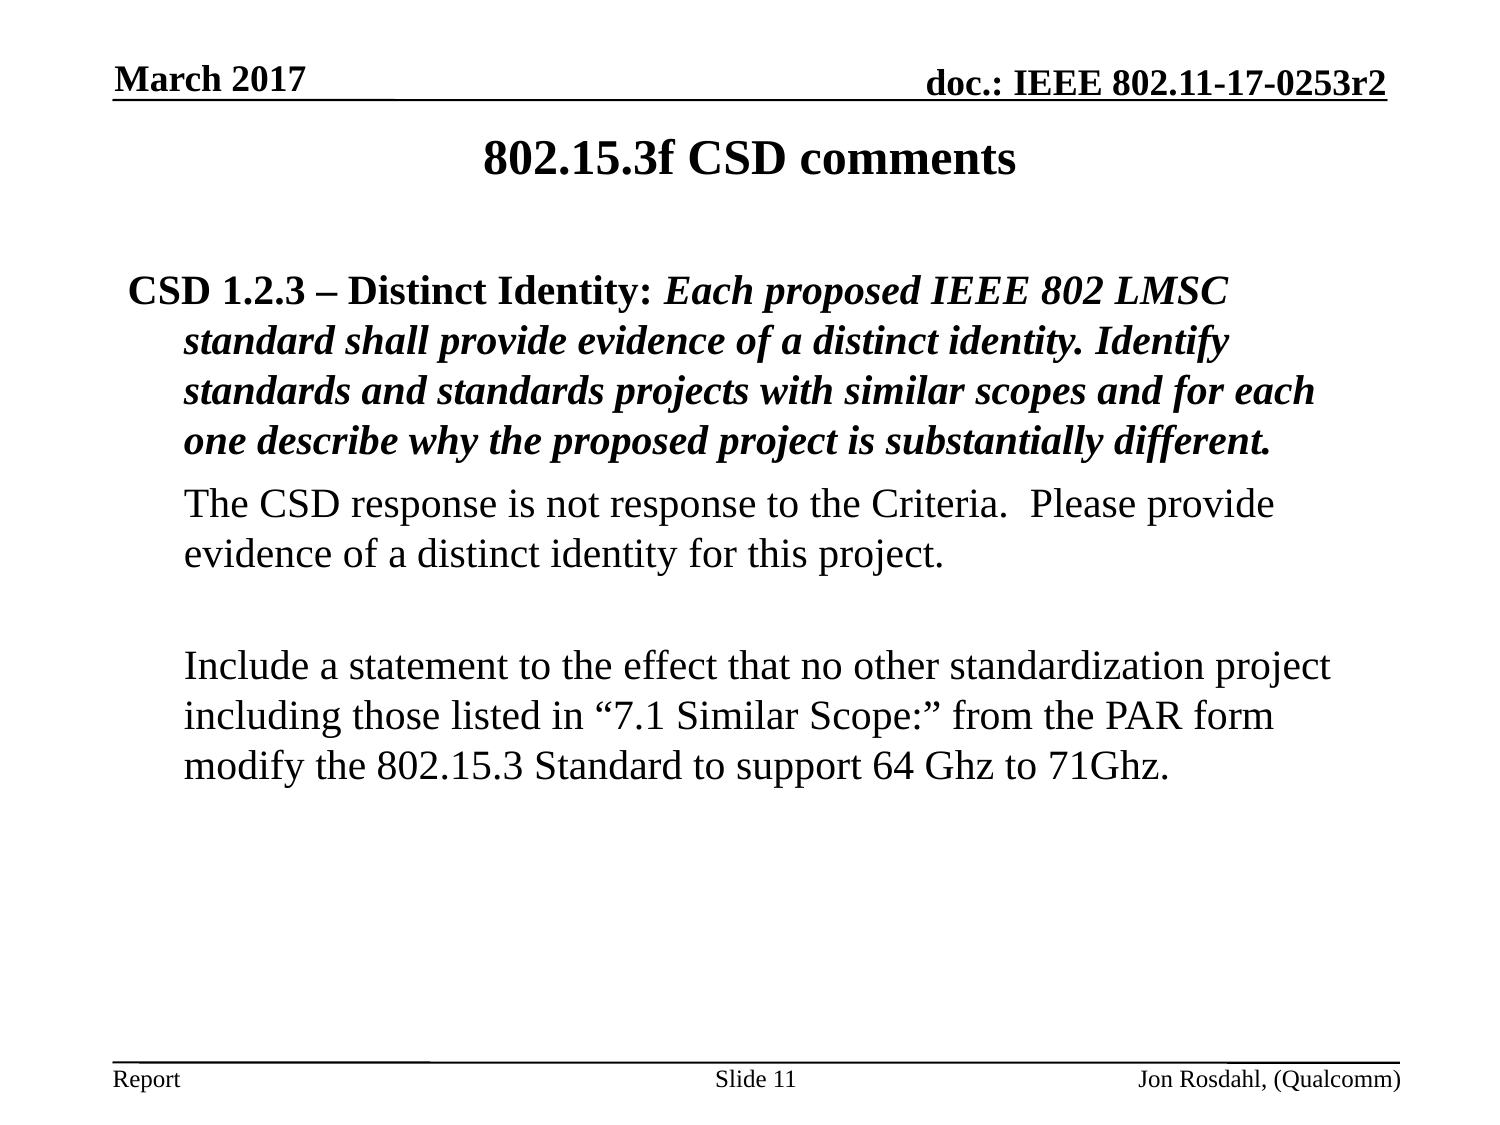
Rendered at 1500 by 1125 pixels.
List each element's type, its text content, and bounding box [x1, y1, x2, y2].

footer Jon Rosdahl, (Qualcomm) [878, 1061, 1402, 1093]
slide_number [114, 54, 423, 100]
list CSD 1.2.3 – Distinct Identity: Each proposed IEEE 802 LMSC standard shall provide evidence of a distinct identity. Identify standards and standards projects with similar scopes and for each one describe why the proposed project is substantially different. The CSD response is not response to the Criteria. Please provide evidence of a distinct identity for this project. Include a statement to the effect that no other standardization project including those listed in “7.1 Similar Scope:” from the PAR form modify the 802.15.3 Standard to support 64 Ghz to 71Ghz. [112, 255, 1388, 1063]
slide_number Slide 11 [712, 1061, 800, 1123]
title 802.15.3f CSD comments [112, 112, 1388, 197]
